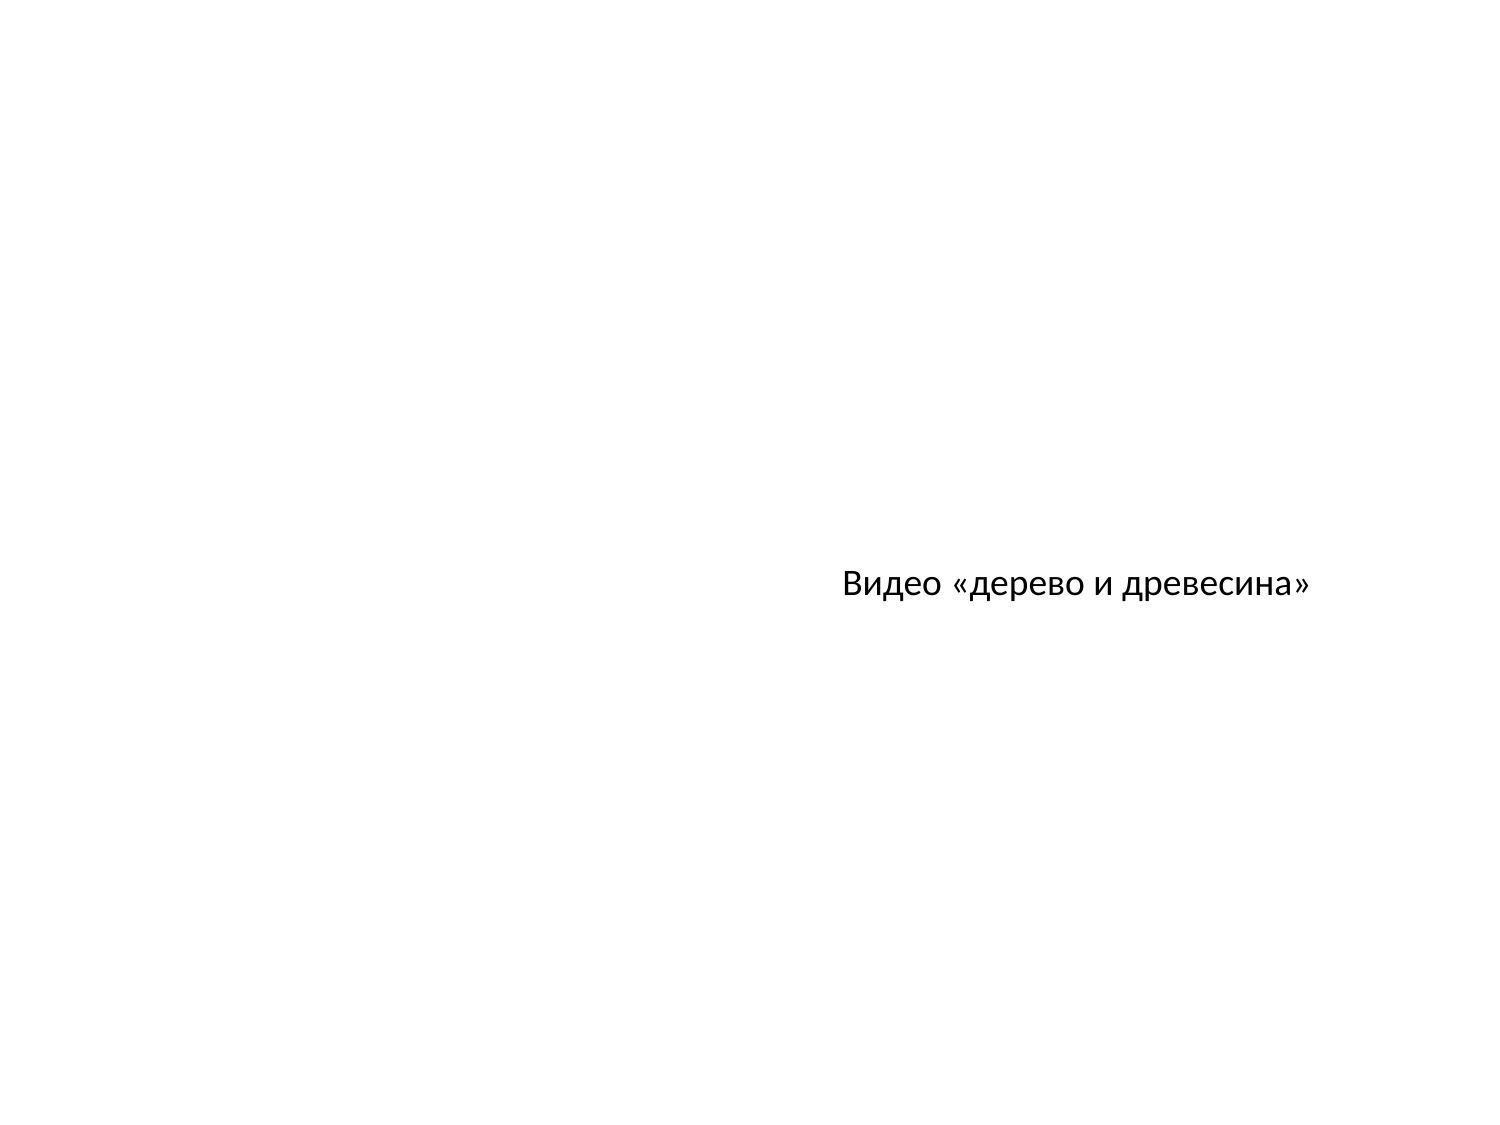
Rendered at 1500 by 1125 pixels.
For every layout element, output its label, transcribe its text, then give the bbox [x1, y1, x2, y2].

text_box Видео «дерево и древесина» [827, 550, 1327, 611]
